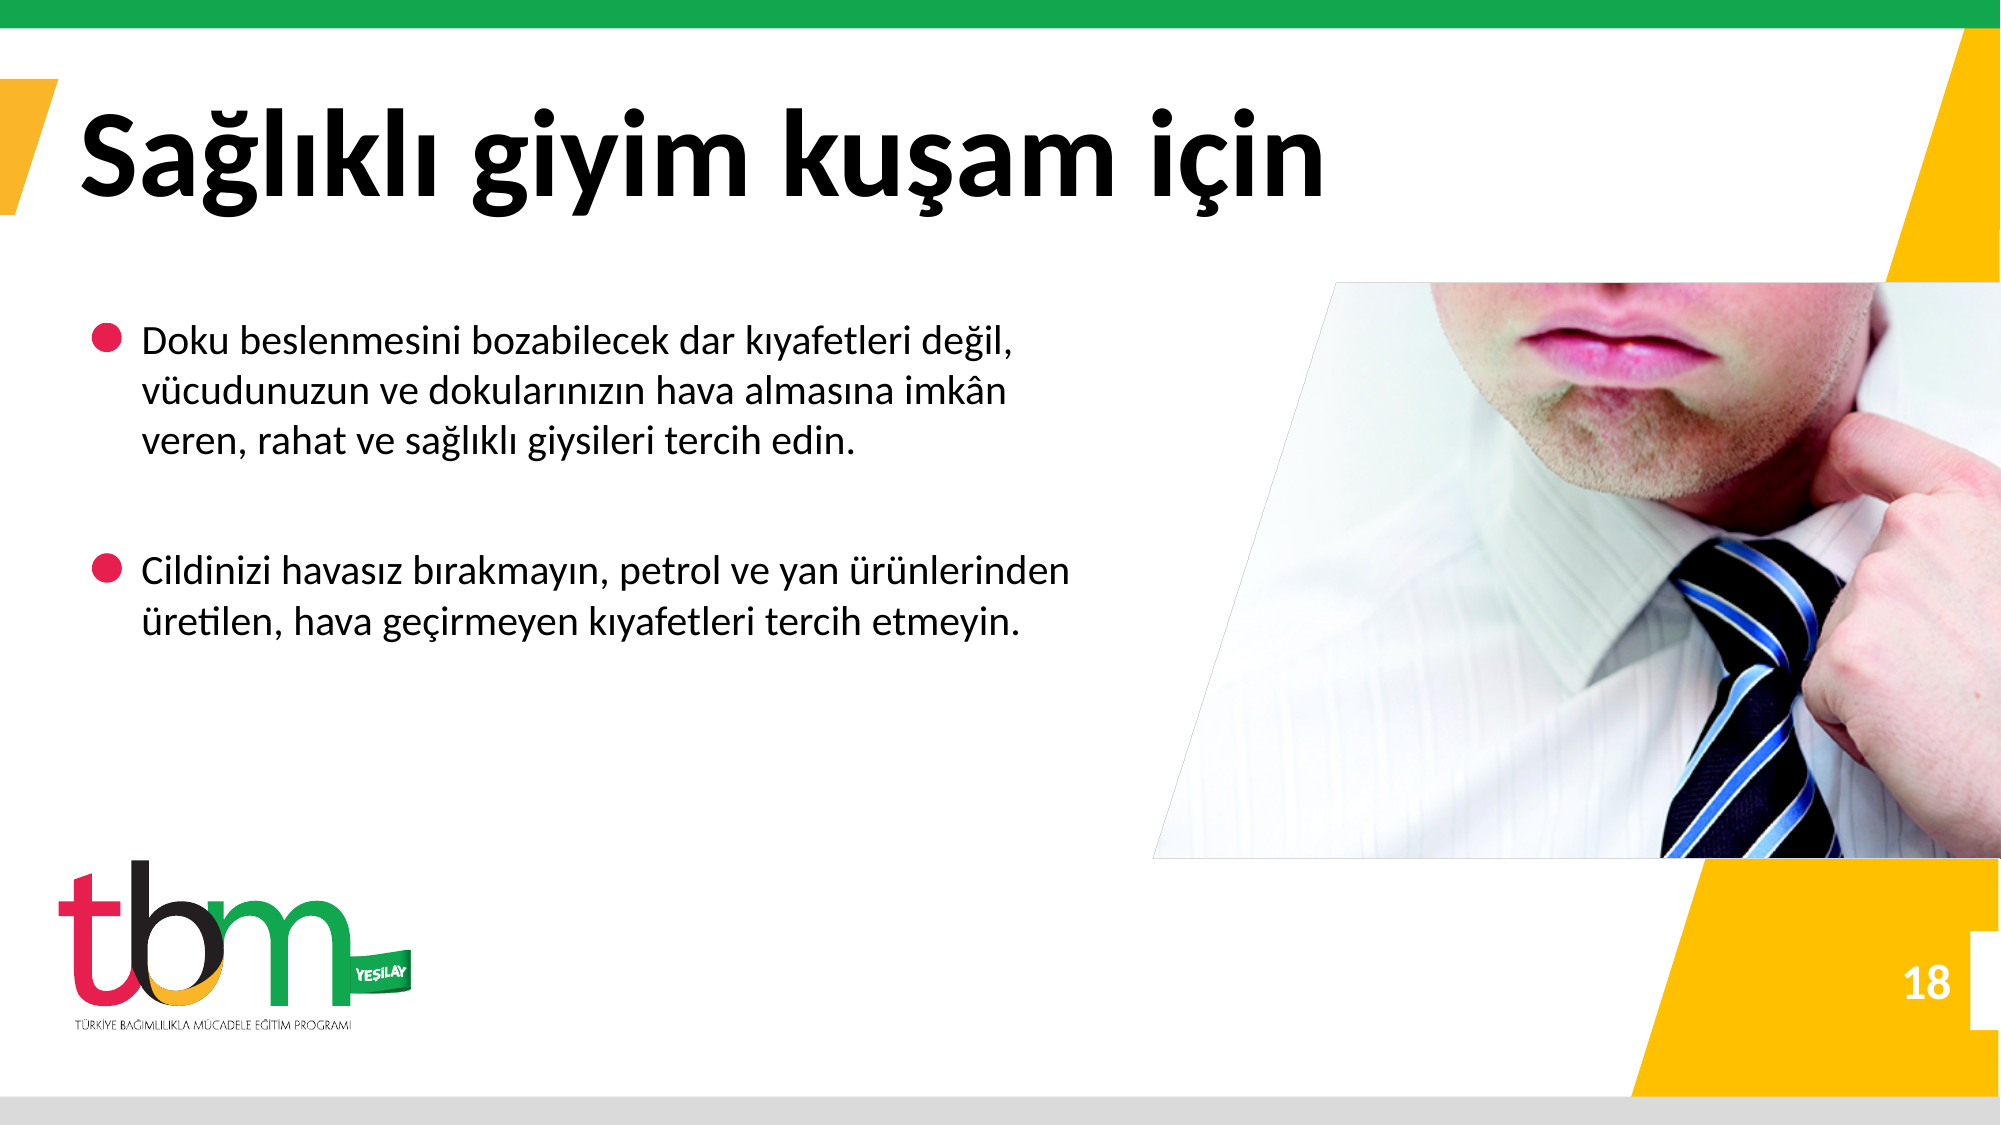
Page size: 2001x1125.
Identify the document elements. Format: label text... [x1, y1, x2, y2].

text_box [58, 860, 2000, 1031]
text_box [90, 305, 1034, 472]
text_box Sağlıklı giyim kuşam için [64, 63, 1344, 229]
text_box [0, 1096, 2000, 1125]
text_box [1884, 29, 2000, 282]
text_box [1630, 1031, 2000, 1096]
text_box [0, 0, 2000, 29]
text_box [91, 535, 1091, 652]
text_box [1152, 282, 2000, 859]
text_box [0, 78, 59, 215]
